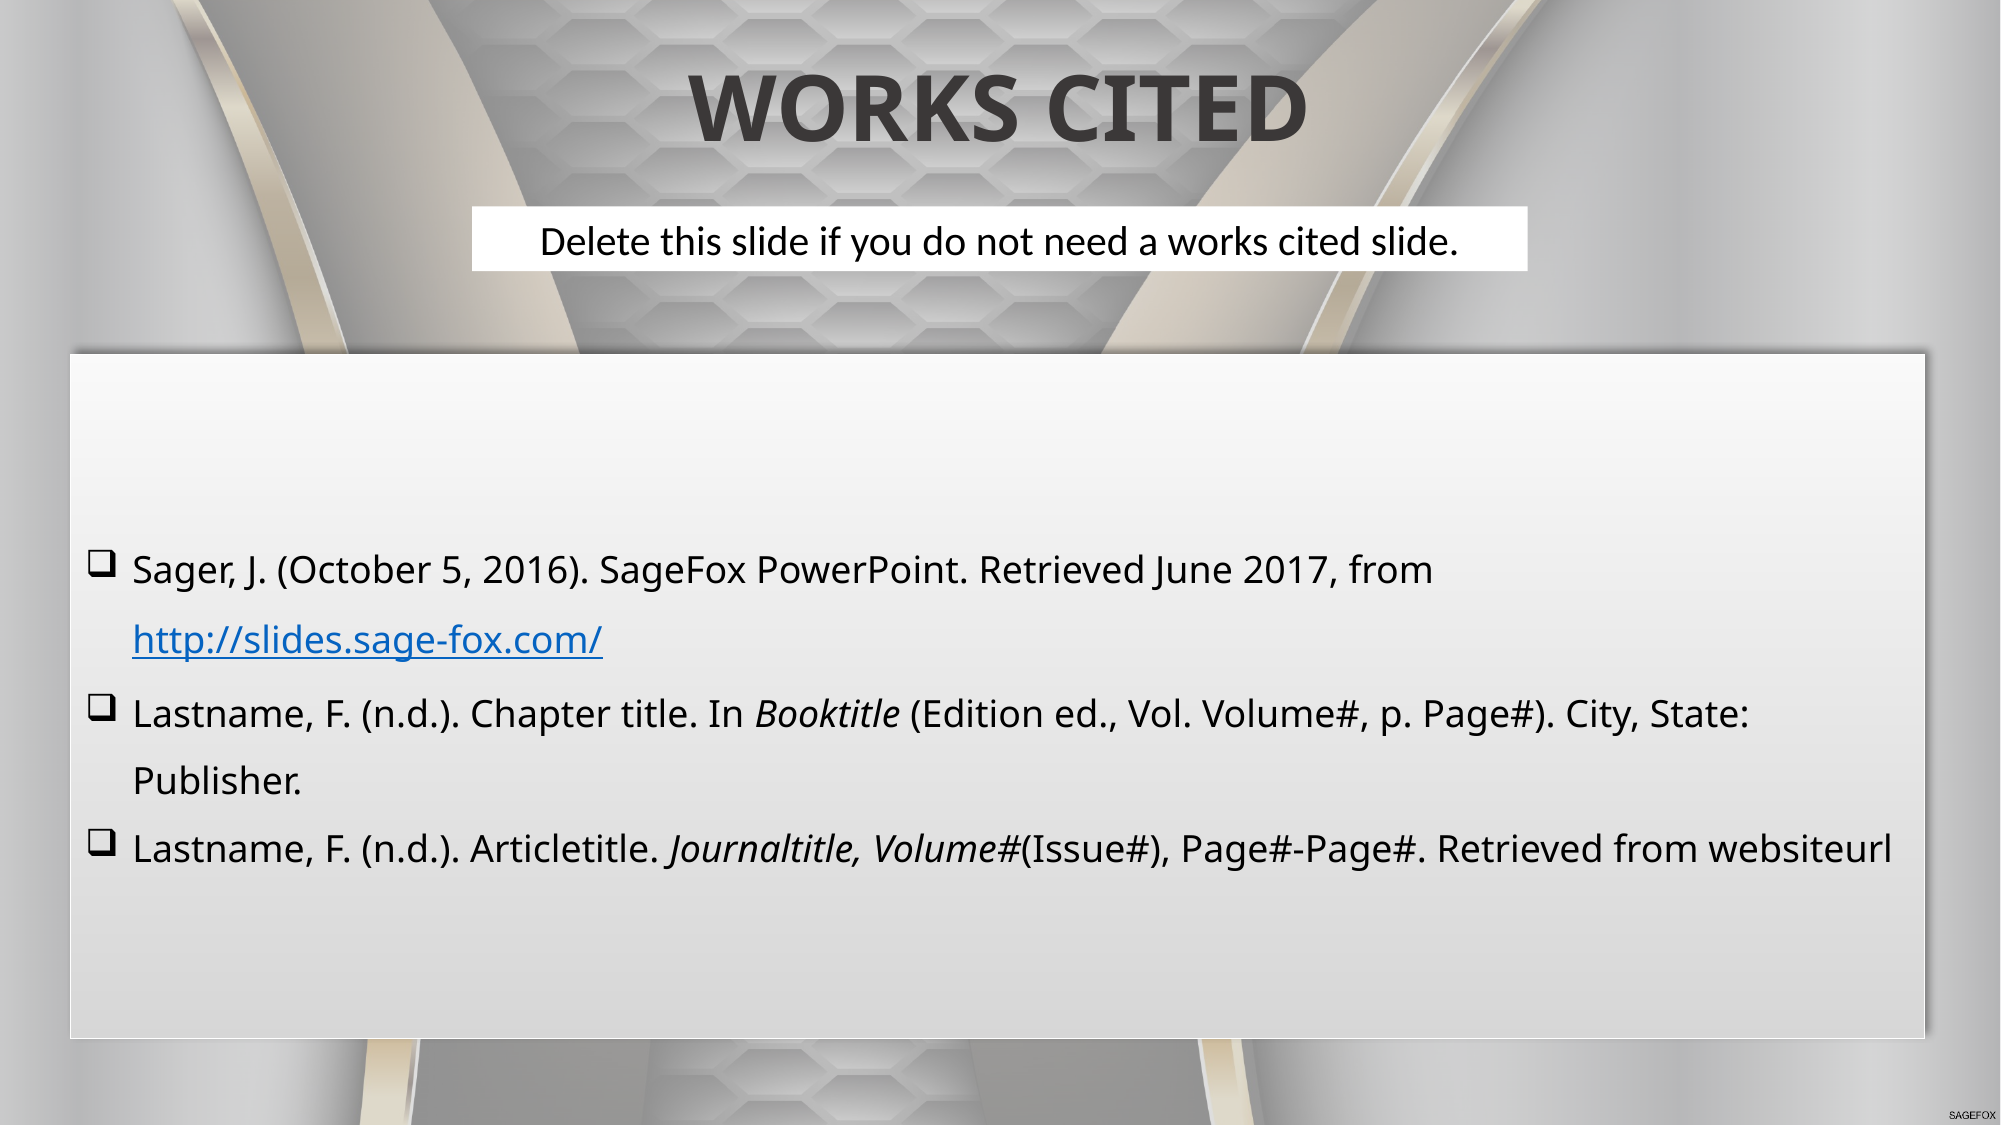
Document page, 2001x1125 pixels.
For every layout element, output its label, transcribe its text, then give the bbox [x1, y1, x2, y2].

text_box Sager, J. (October 5, 2016). SageFox PowerPoint. Retrieved June 2017, from http://slides.sage-fox.com/ Lastname, F. (n.d.). Chapter title. In Booktitle (Edition ed., Vol. Volume#, p. Page#). City, State: Publisher. Lastname, F. (n.d.). Articletitle. Journaltitle, Volume#(Issue#), Page#-Page#. Retrieved from websiteurl [70, 354, 1925, 1039]
text_box Delete this slide if you do not need a works cited slide. [472, 206, 1528, 272]
picture [1925, 0, 2001, 1125]
text_box WORKS CITED [548, 42, 1452, 167]
